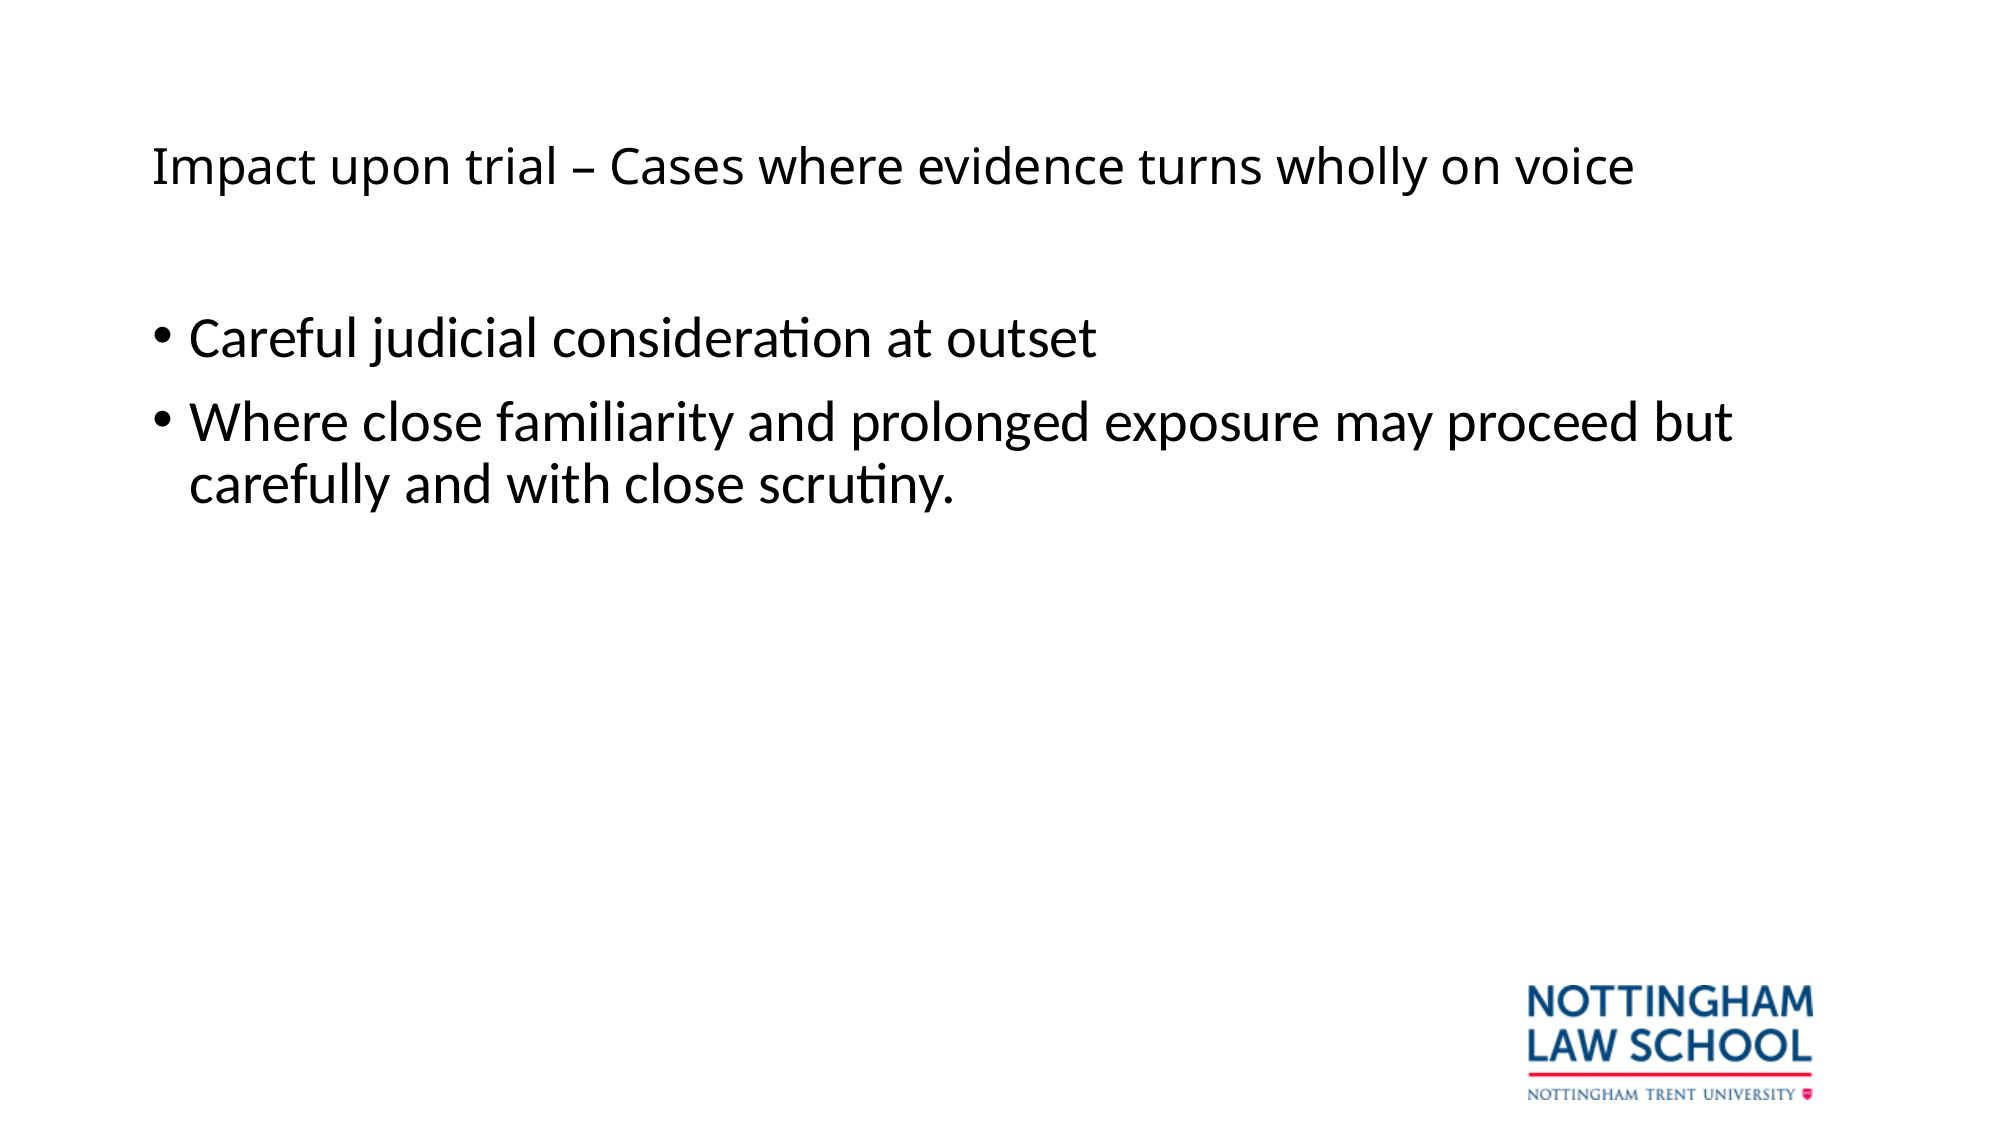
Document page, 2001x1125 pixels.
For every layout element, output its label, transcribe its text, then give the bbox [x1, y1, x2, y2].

title Impact upon trial – Cases where evidence turns wholly on voice [137, 59, 1863, 278]
list Careful judicial consideration at outset Where close familiarity and prolonged exposure may proceed but carefully and with close scrutiny. [137, 299, 1863, 1014]
picture [1528, 1014, 1813, 1100]
